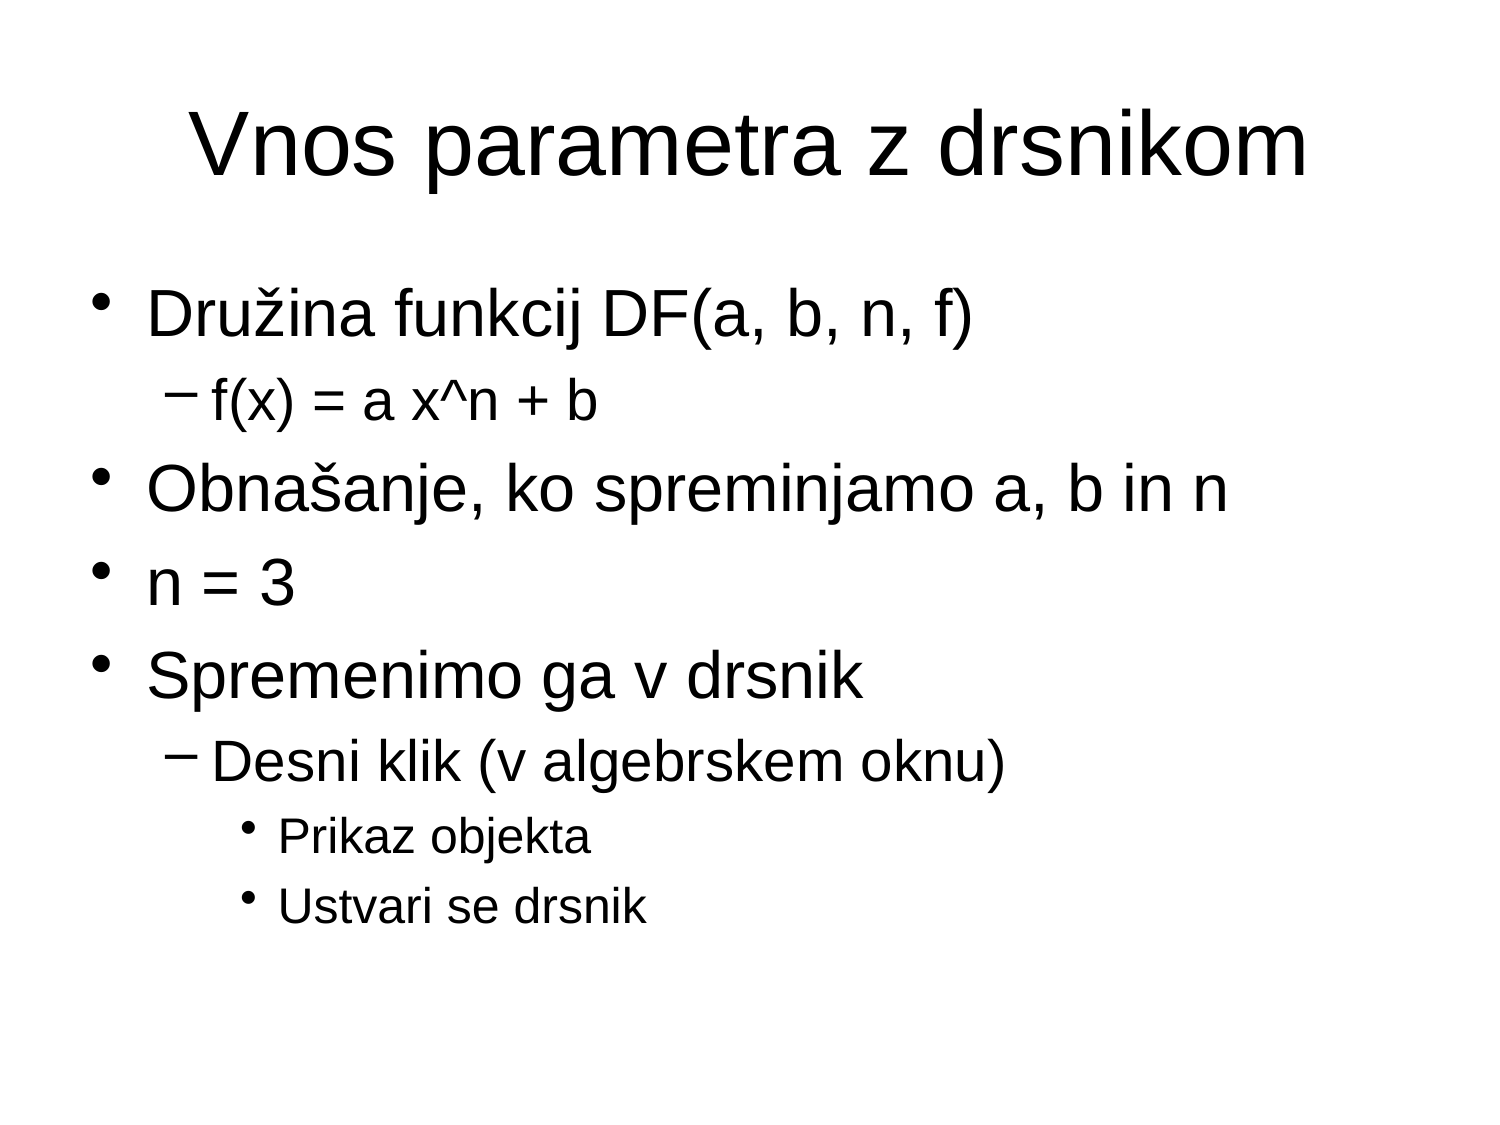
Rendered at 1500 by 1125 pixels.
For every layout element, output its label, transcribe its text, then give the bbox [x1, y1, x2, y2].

list Družina funkcij DF(a, b, n, f) f(x) = a x^n + b Obnašanje, ko spreminjamo a, b in n n = 3 Spremenimo ga v drsnik Desni klik (v algebrskem oknu) Prikaz objekta Ustvari se drsnik [74, 262, 1426, 1006]
title Vnos parametra z drsnikom [74, 44, 1426, 233]
